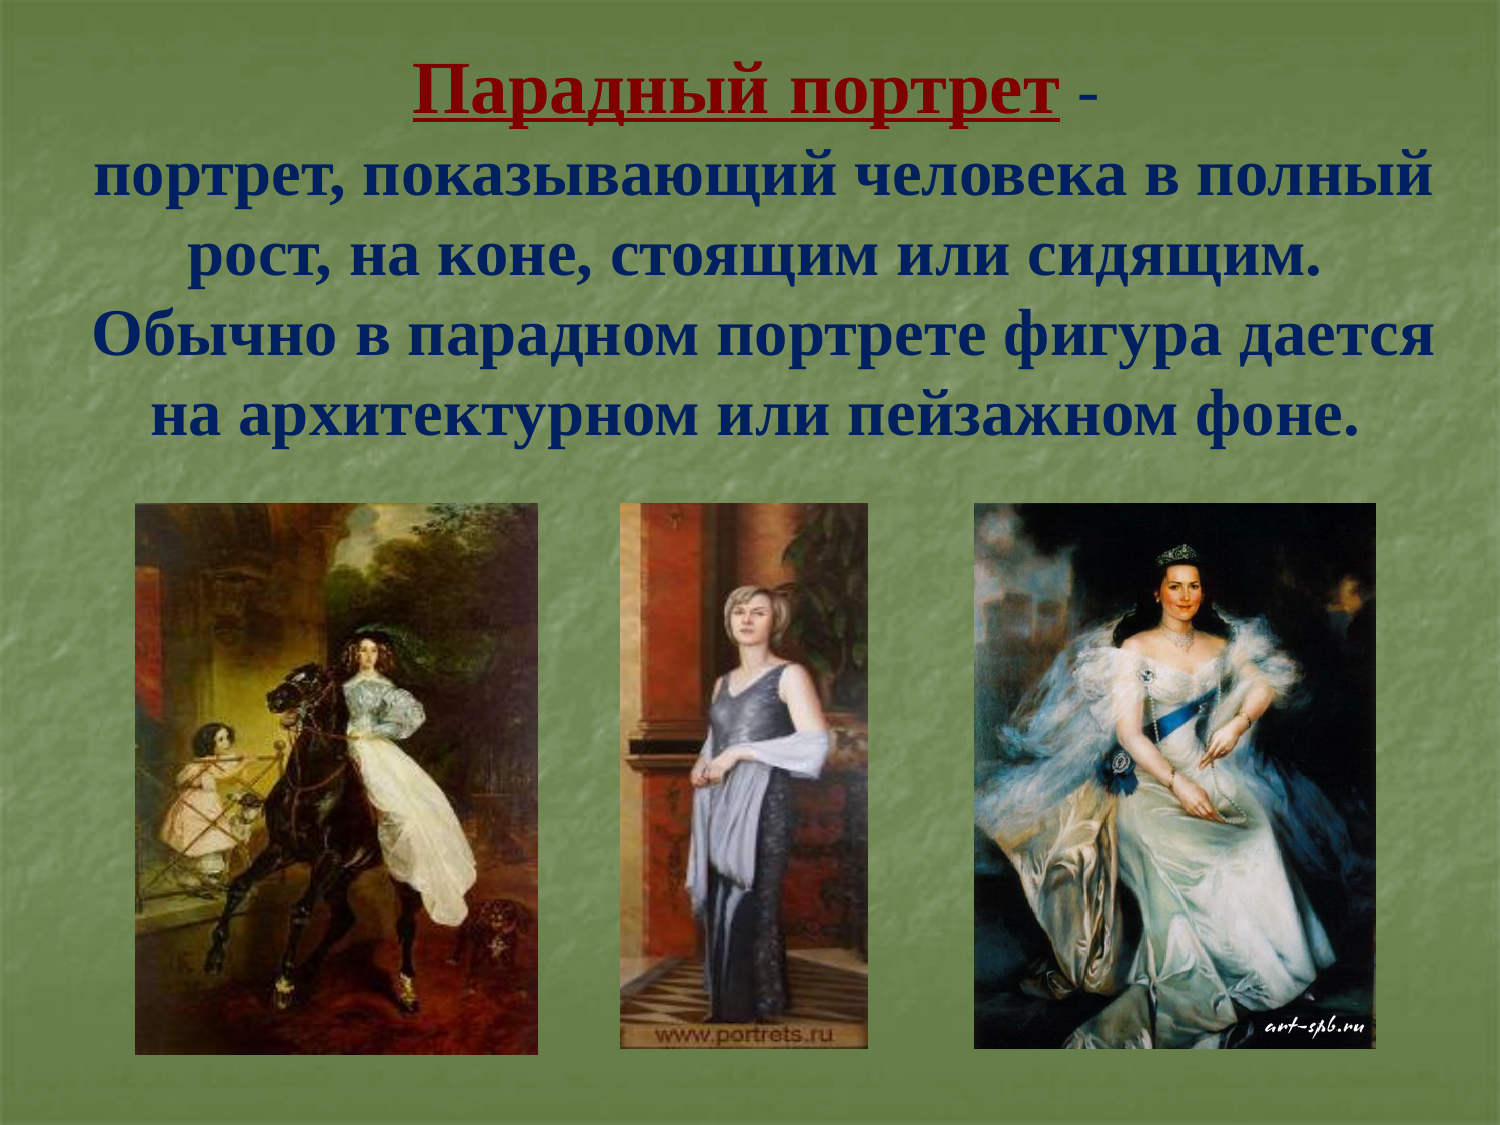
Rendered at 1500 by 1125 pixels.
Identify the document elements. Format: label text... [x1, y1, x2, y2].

picture [974, 503, 1377, 1049]
picture [619, 503, 868, 1049]
title Парадный портрет - портрет, показывающий человека в полный рост, на коне, стоящим или сидящим. Обычно в парадном портрете фигура дается на архитектурном или пейзажном фоне. [29, 54, 1483, 433]
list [135, 503, 538, 1055]
